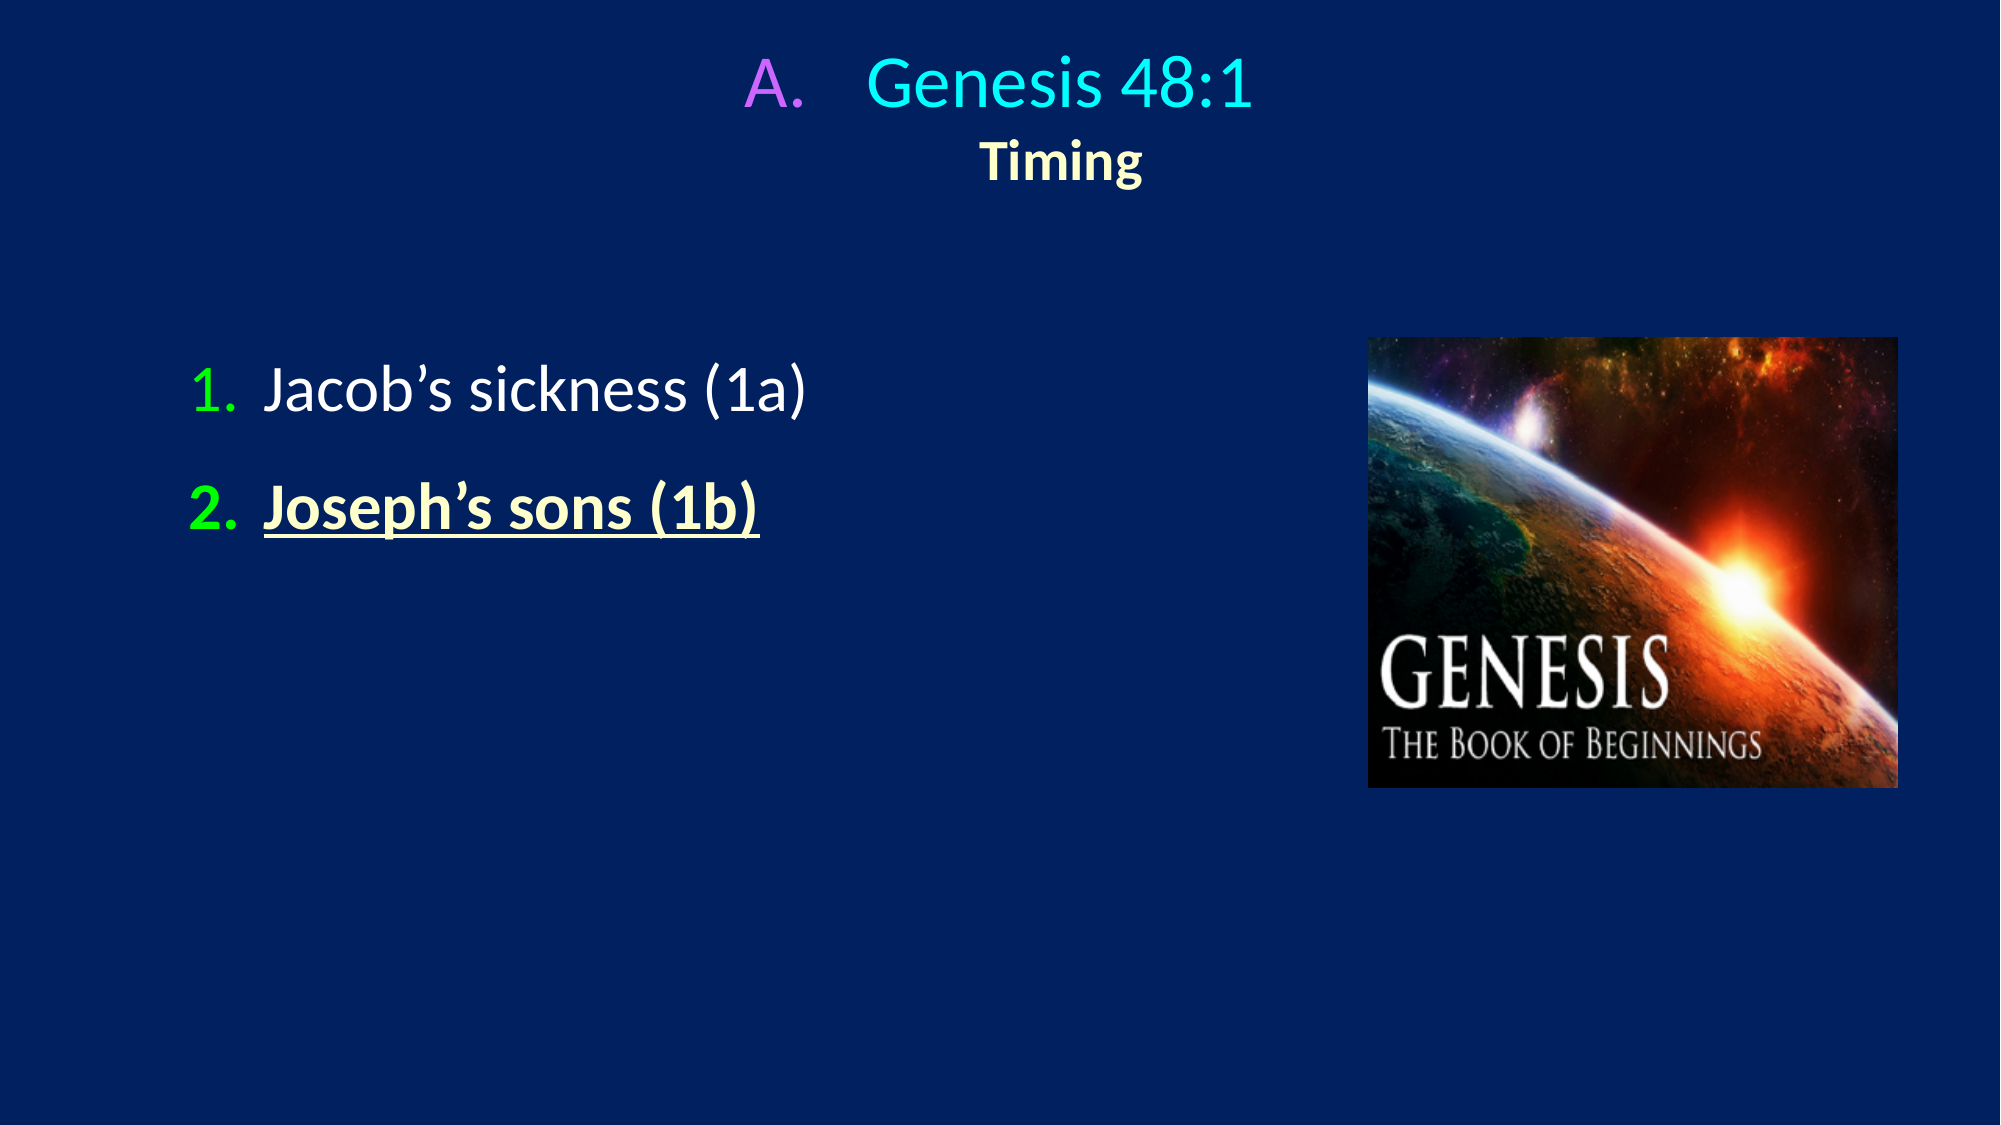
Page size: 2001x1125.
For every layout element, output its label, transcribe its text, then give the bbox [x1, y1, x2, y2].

title Genesis 48:1 Timing [392, 37, 1607, 188]
picture [1367, 337, 1898, 788]
list Jacob’s sickness (1a) Joseph’s sons (1b) [173, 337, 1365, 669]
